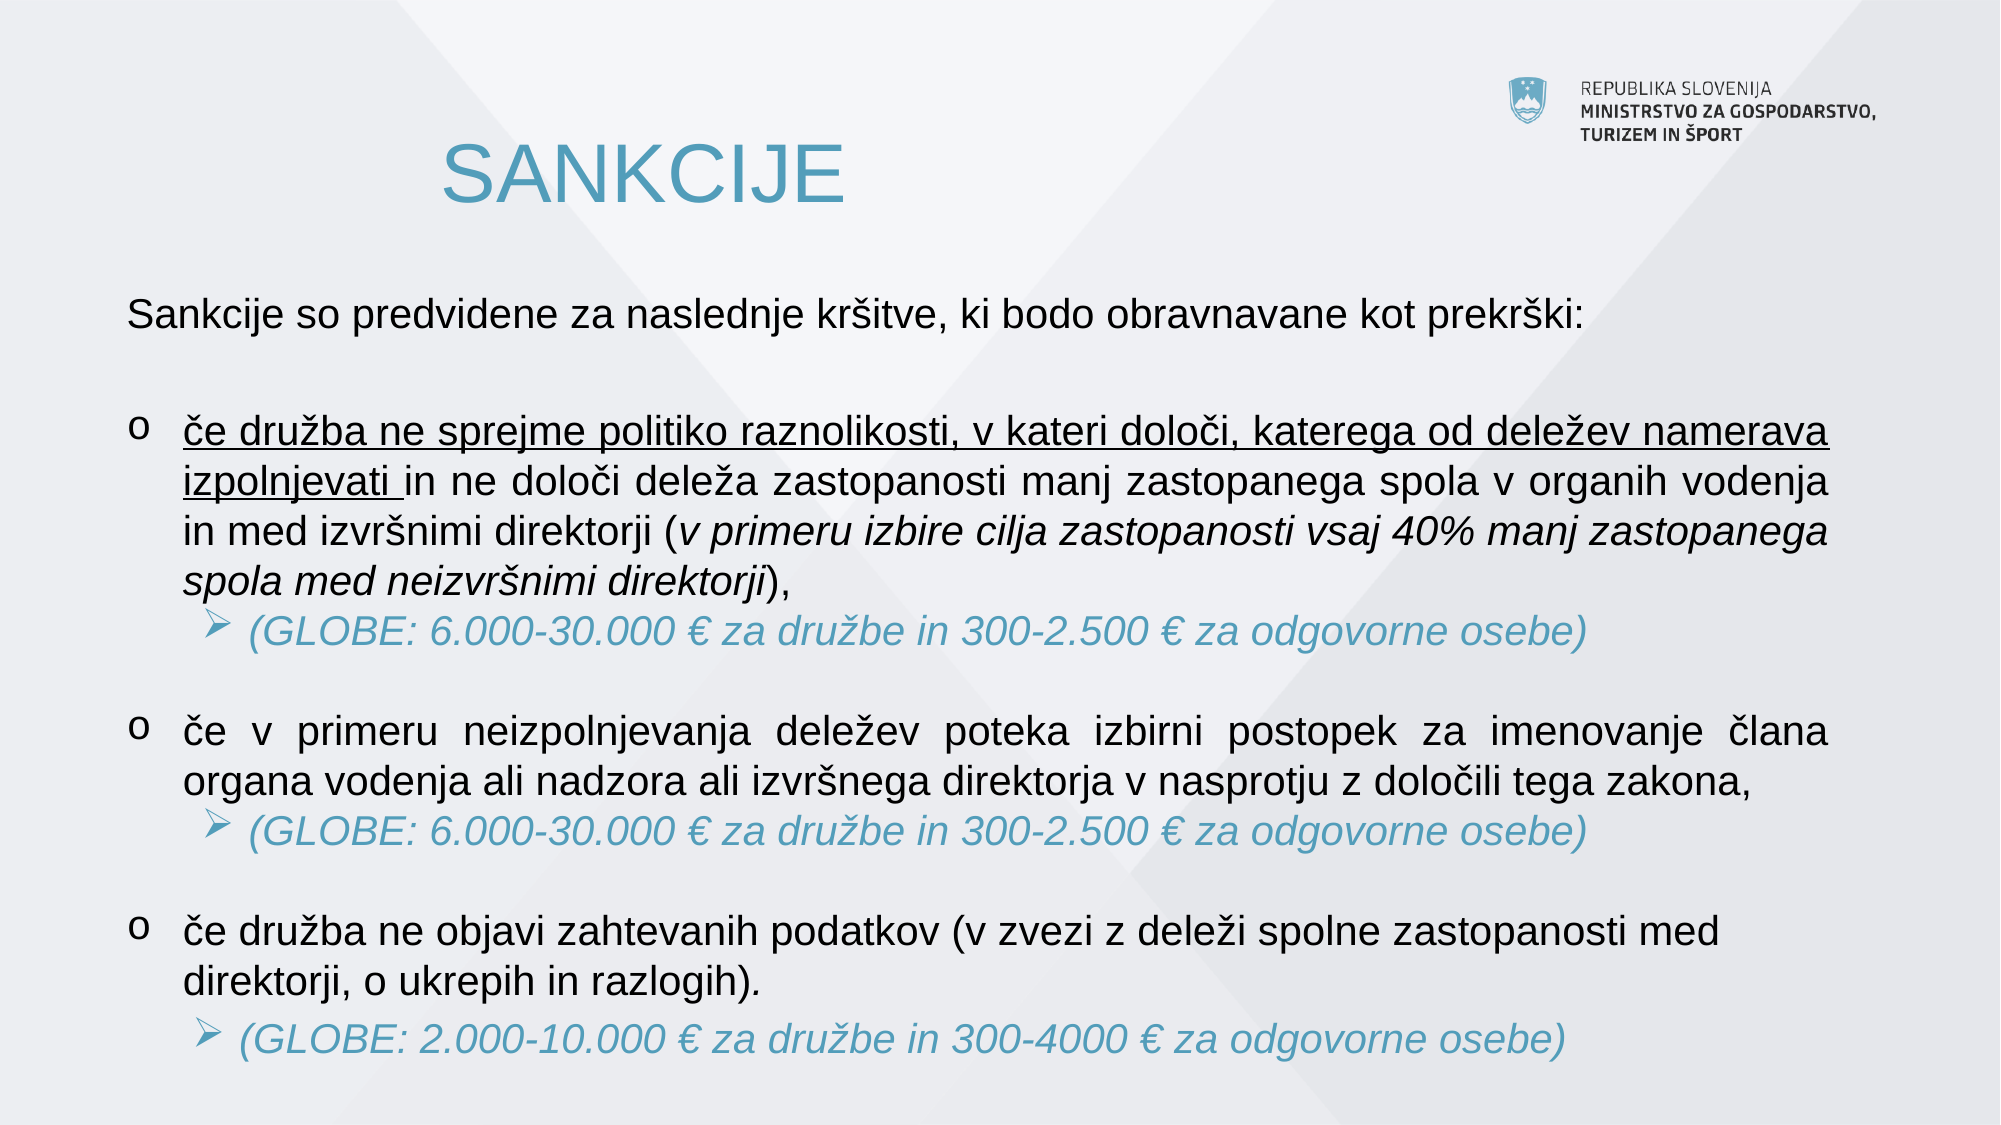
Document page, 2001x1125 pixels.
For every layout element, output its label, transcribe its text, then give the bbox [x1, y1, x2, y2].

list Sankcije so predvidene za naslednje kršitve, ki bodo obravnavane kot prekrški: če družba ne sprejme politiko raznolikosti, v kateri določi, katerega od deležev namerava izpolnjevati in ne določi deleža zastopanosti manj zastopanega spola v organih vodenja in med izvršnimi direktorji (v primeru izbire cilja zastopanosti vsaj 40% manj zastopanega spola med neizvršnimi direktorji), (GLOBE: 6.000-30.000 € za družbe in 300-2.500 € za odgovorne osebe) če v primeru neizpolnjevanja deležev poteka izbirni postopek za imenovanje člana organa vodenja ali nadzora ali izvršnega direktorja v nasprotju z določili tega zakona, (GLOBE: 6.000-30.000 € za družbe in 300-2.500 € za odgovorne osebe) če družba ne objavi zahtevanih podatkov (v zvezi z deleži spolne zastopanosti med direktorji, o ukrepih in razlogih). (GLOBE: 2.000-10.000 € za družbe in 300-4000 € za odgovorne osebe) [126, 286, 1830, 1066]
title SANKCIJE [440, 118, 866, 220]
